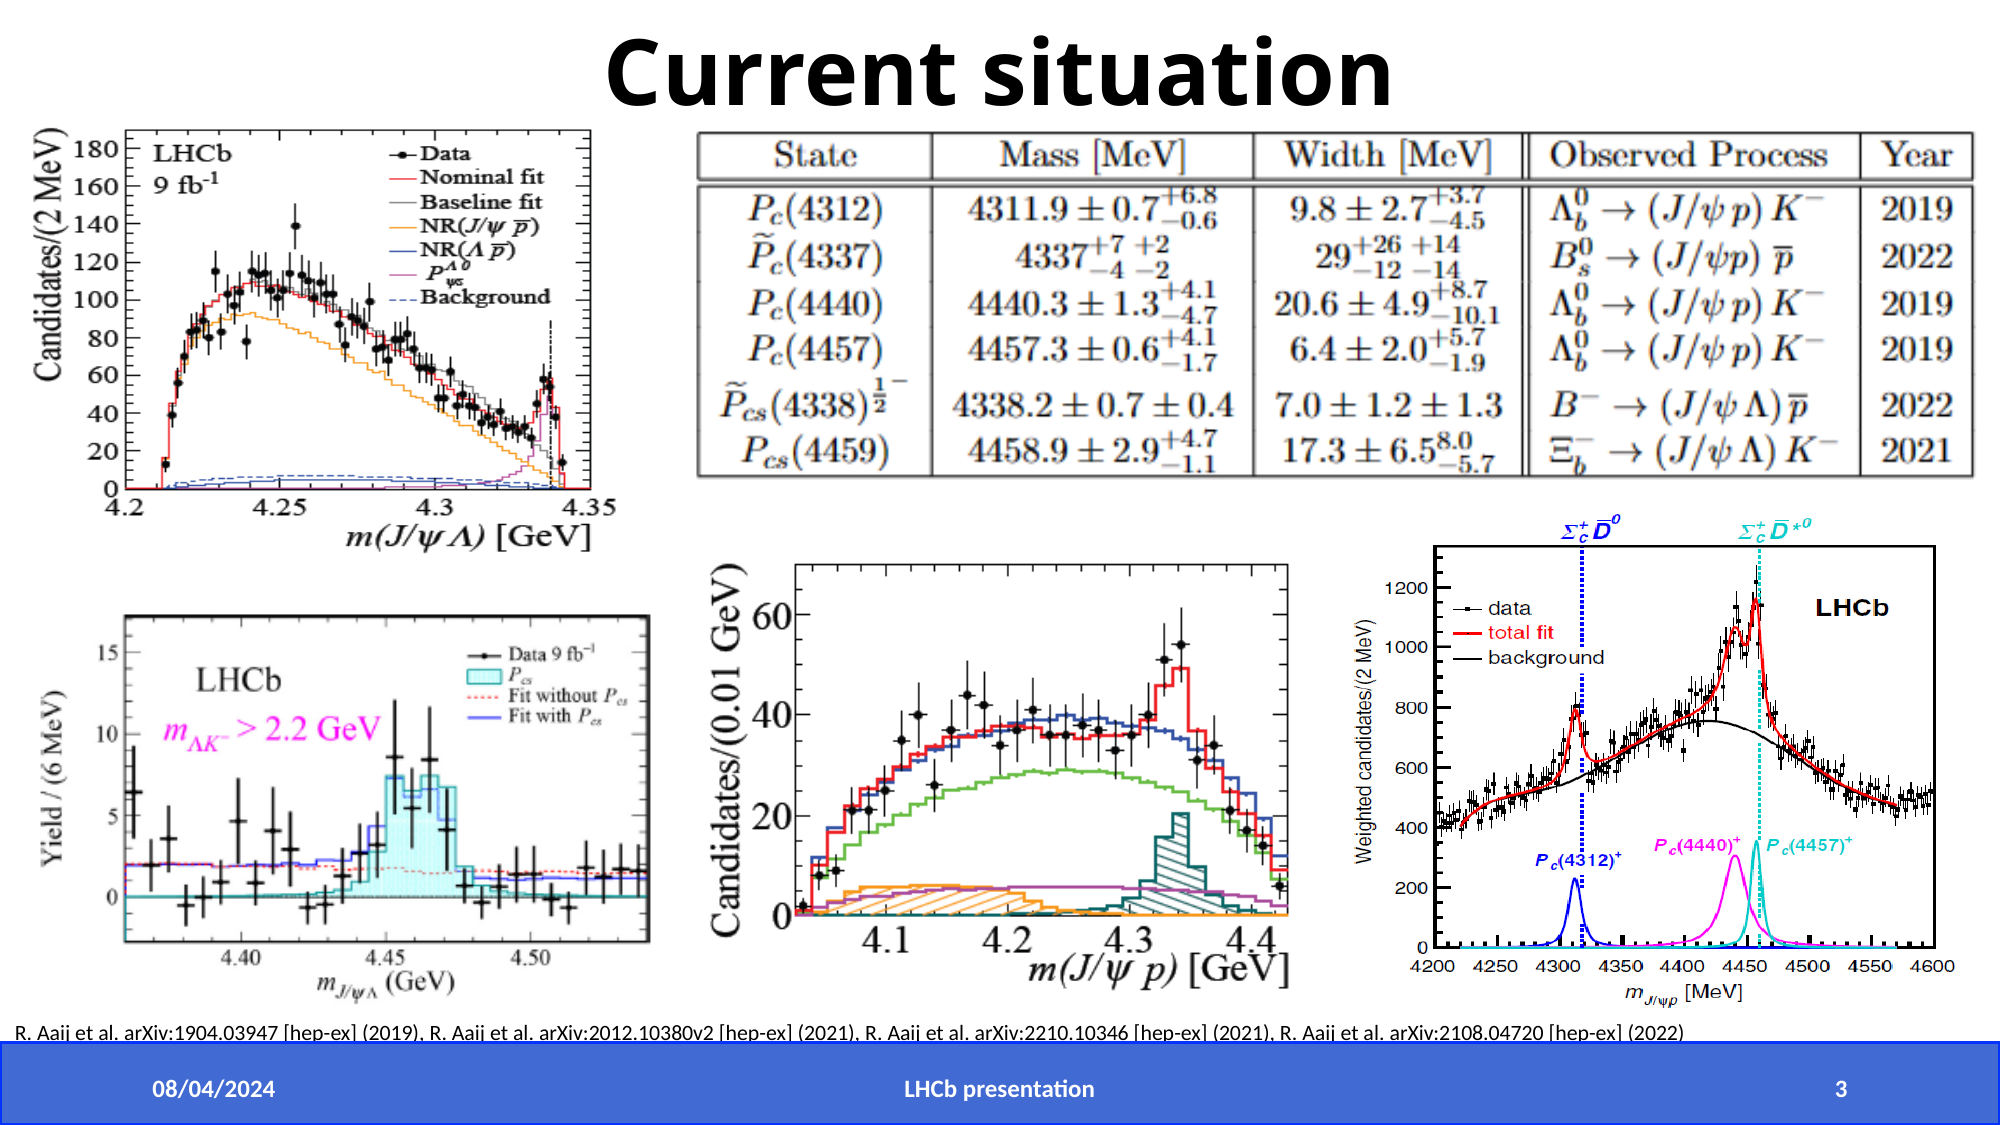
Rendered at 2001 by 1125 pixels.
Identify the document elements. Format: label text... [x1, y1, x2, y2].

title Current situation [137, 7, 1863, 145]
picture [667, 99, 1988, 497]
picture [697, 549, 1309, 1007]
footer LHCb presentation [662, 1058, 1338, 1118]
picture [5, 578, 663, 1007]
slide_number 3 [1412, 1058, 1863, 1118]
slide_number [137, 1058, 588, 1118]
picture [12, 106, 622, 563]
text_box [0, 1041, 2000, 1125]
text_box R. Aaij et al. arXiv:1904.03947 [hep-ex] (2019), R. Aaij et al. arXiv:2012.10380v2 [hep-ex] (2021), R. Aaij et al. arXiv:2210.10346 [hep-ex] (2021), R. Aaij et al. arXiv:2108.04720 [hep-ex] (2022) [0, 1011, 1745, 1041]
picture [1336, 505, 1967, 1013]
